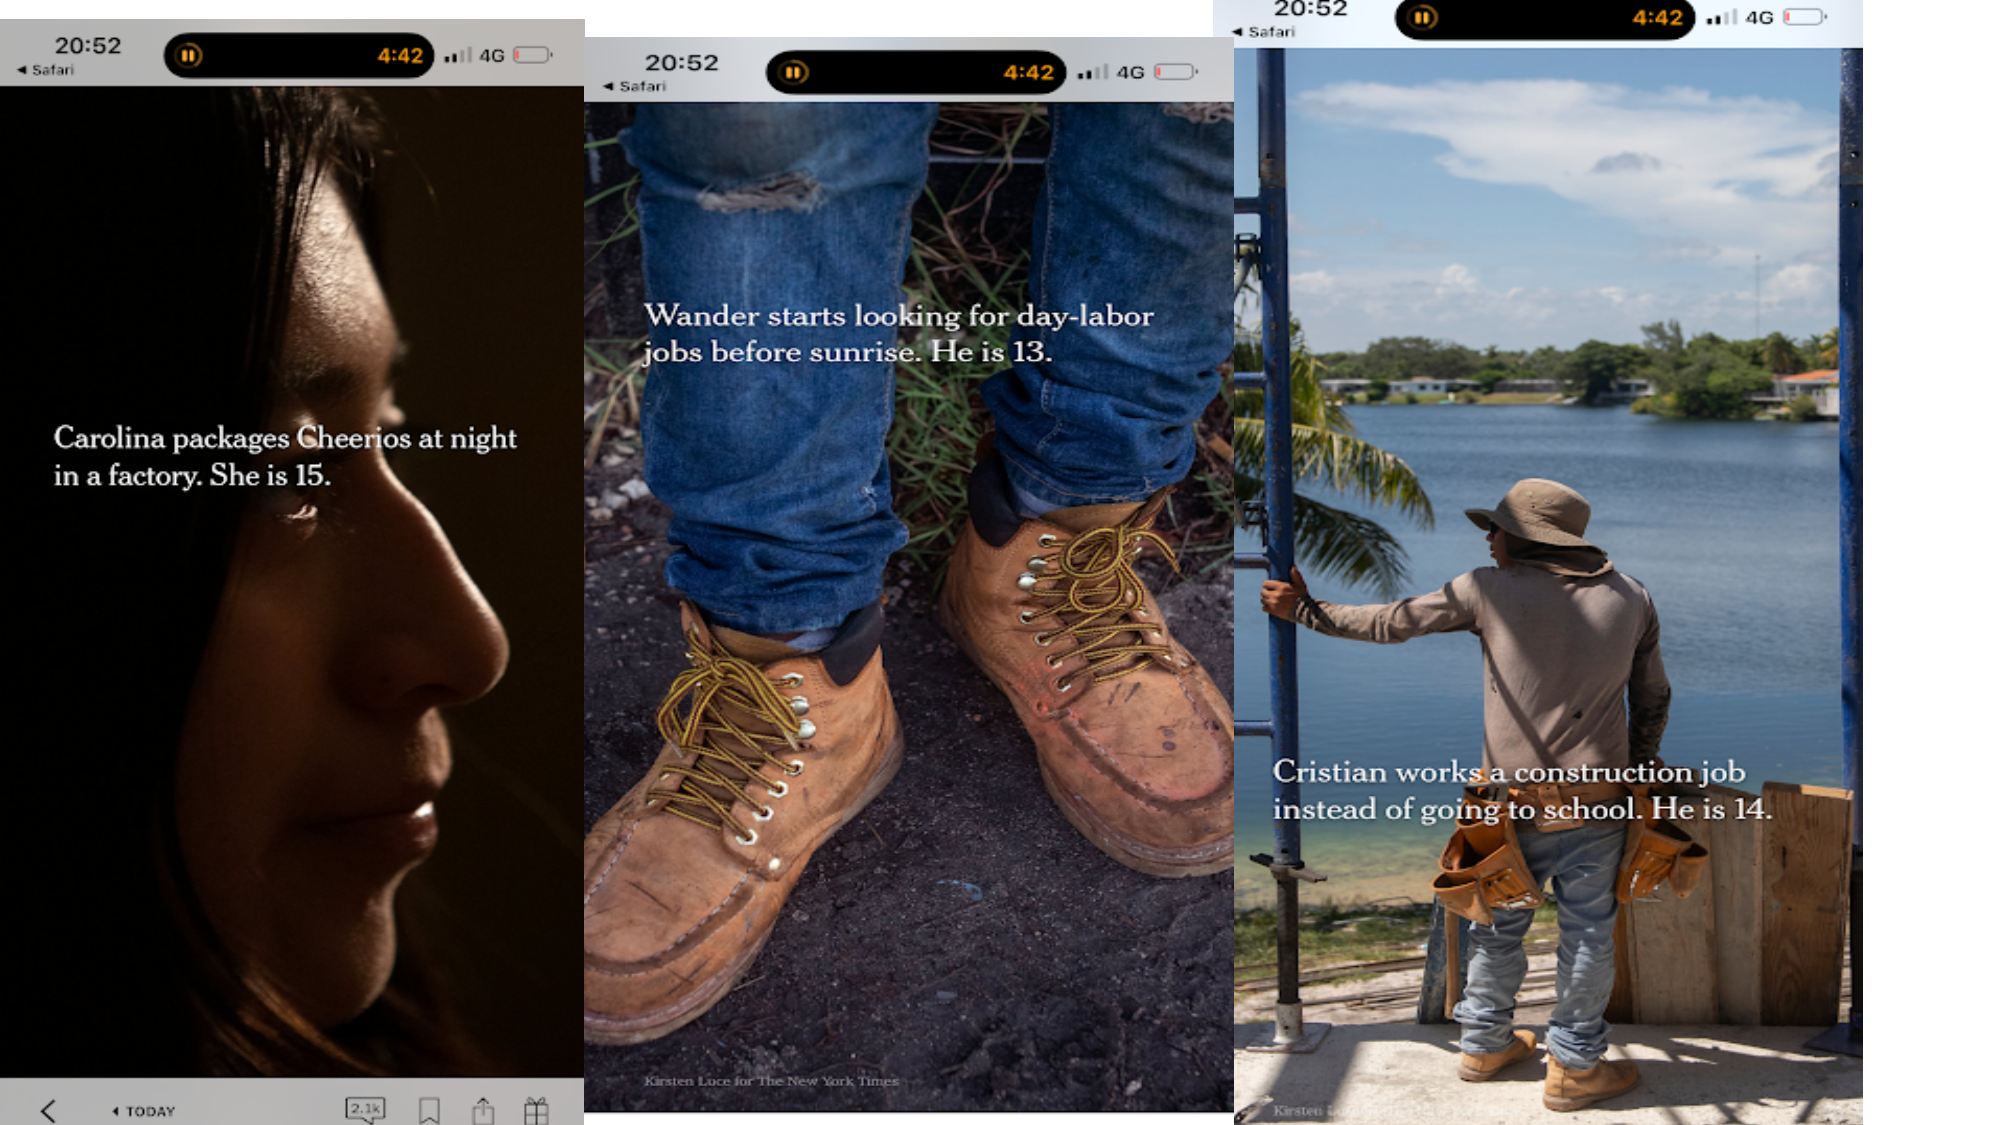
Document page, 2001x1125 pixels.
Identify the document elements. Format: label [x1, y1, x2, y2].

list [1213, 0, 1863, 1125]
picture [0, 19, 1234, 1125]
